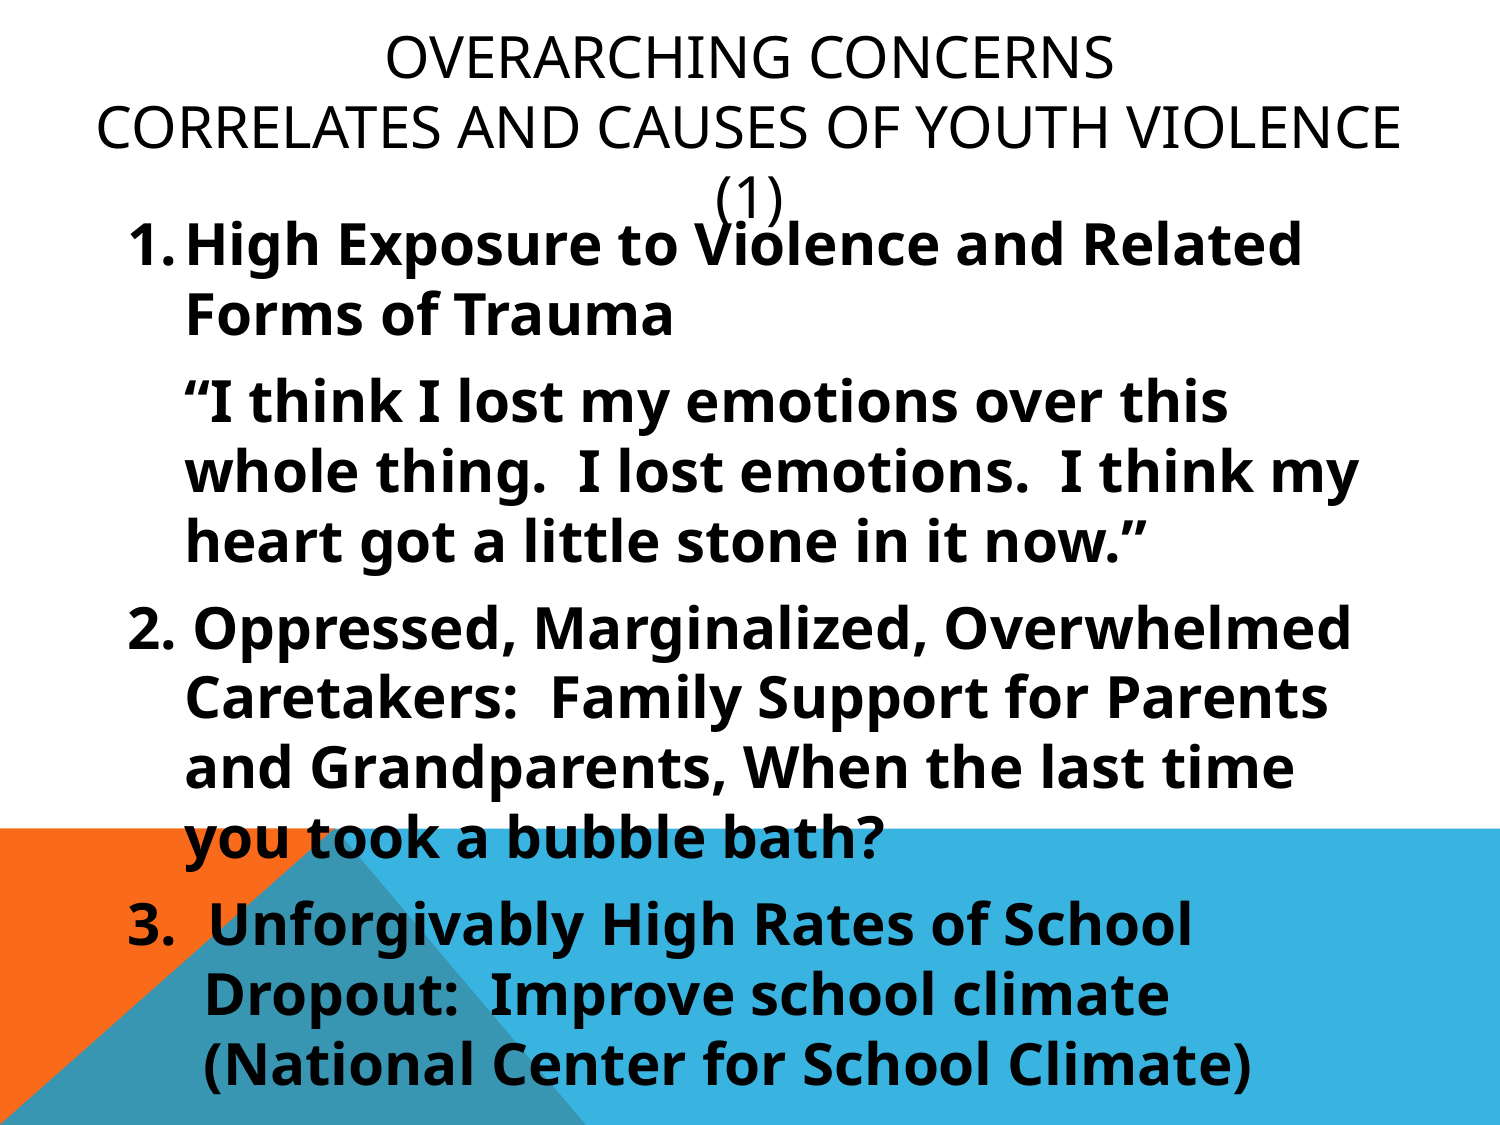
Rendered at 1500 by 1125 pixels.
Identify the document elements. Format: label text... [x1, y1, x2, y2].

title Overarching Concerns Correlates and Causes of Youth Violence (1) [75, 12, 1425, 238]
list High Exposure to Violence and Related Forms of Trauma “I think I lost my emotions over this whole thing. I lost emotions. I think my heart got a little stone in it now.” 2. Oppressed, Marginalized, Overwhelmed Caretakers: Family Support for Parents and Grandparents, When the last time you took a bubble bath? 3. Unforgivably High Rates of School Dropout: Improve school climate (National Center for School Climate) [112, 200, 1384, 1075]
